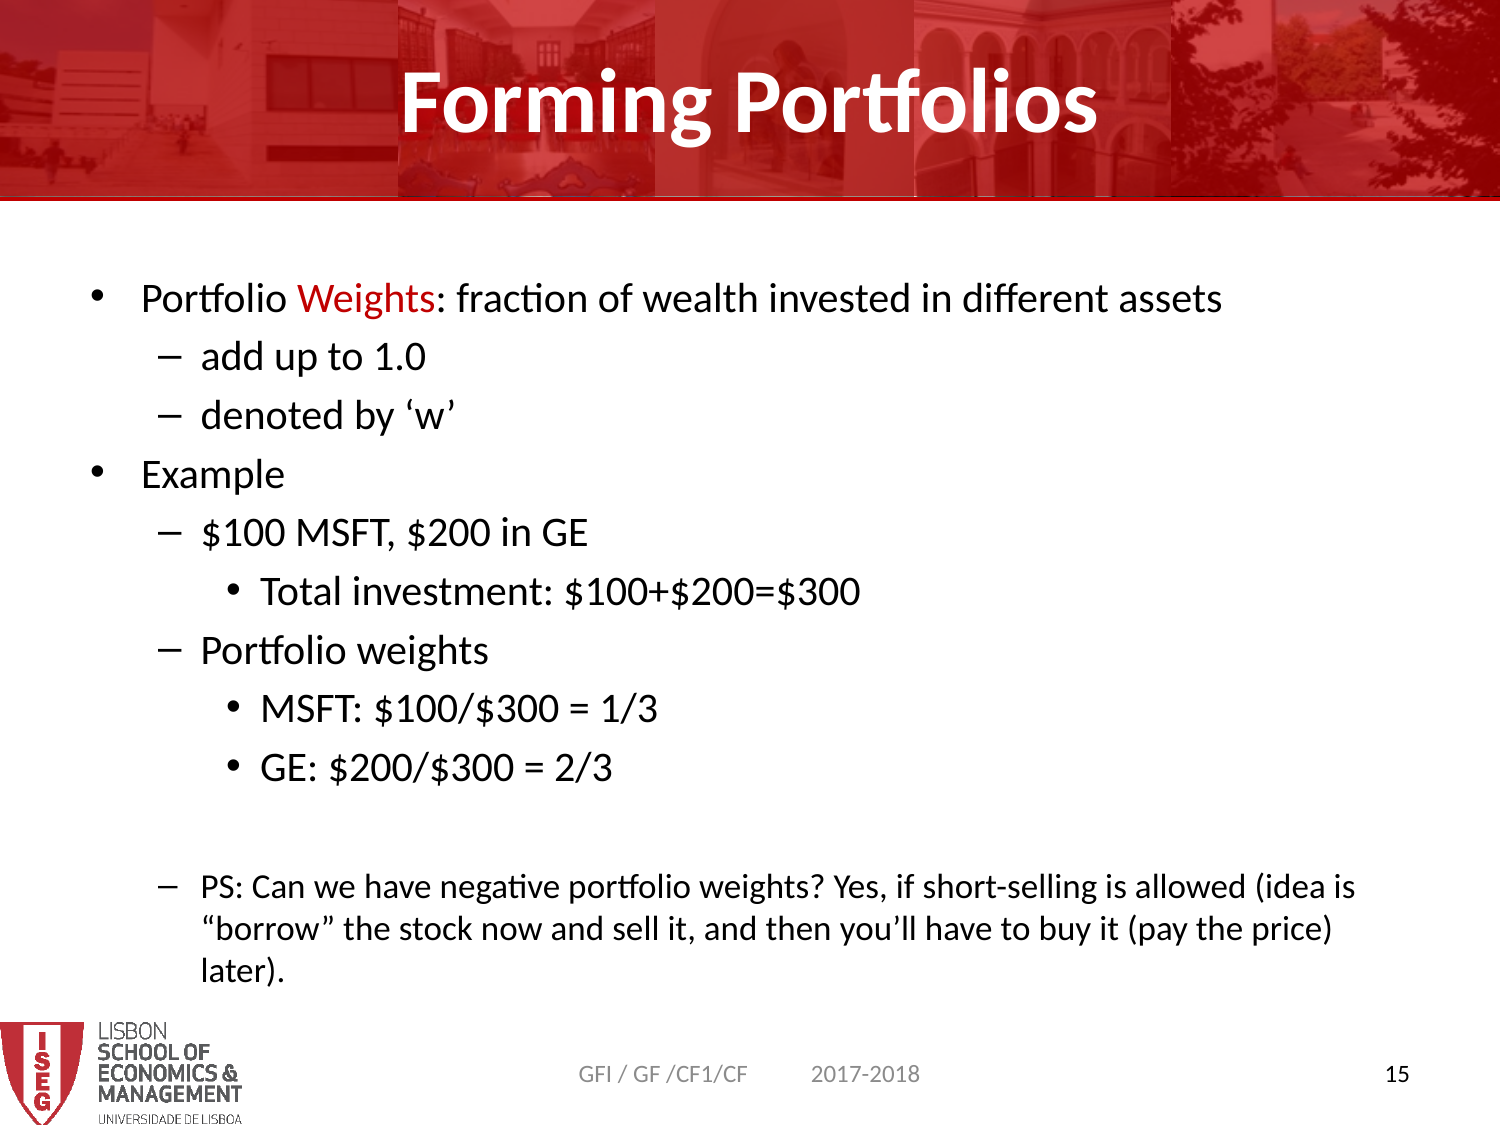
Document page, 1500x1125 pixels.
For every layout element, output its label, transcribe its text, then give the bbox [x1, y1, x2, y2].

text_box Forming Portfolios [0, 0, 1500, 197]
text_box GFI / GF /CF1/CF 2017-2018 [512, 1042, 988, 1103]
picture [0, 1022, 242, 1125]
list Portfolio Weights: fraction of wealth invested in different assets add up to 1.0 denoted by ‘w’ Example $100 MSFT, $200 in GE Total investment: $100+$200=$300 Portfolio weights MSFT: $100/$300 = 1/3 GE: $200/$300 = 2/3 PS: Can we have negative portfolio weights? Yes, if short-selling is allowed (idea is “borrow” the stock now and sell it, and then you’ll have to buy it (pay the price) later). [75, 262, 1425, 1005]
slide_number 15 [1074, 1042, 1425, 1103]
